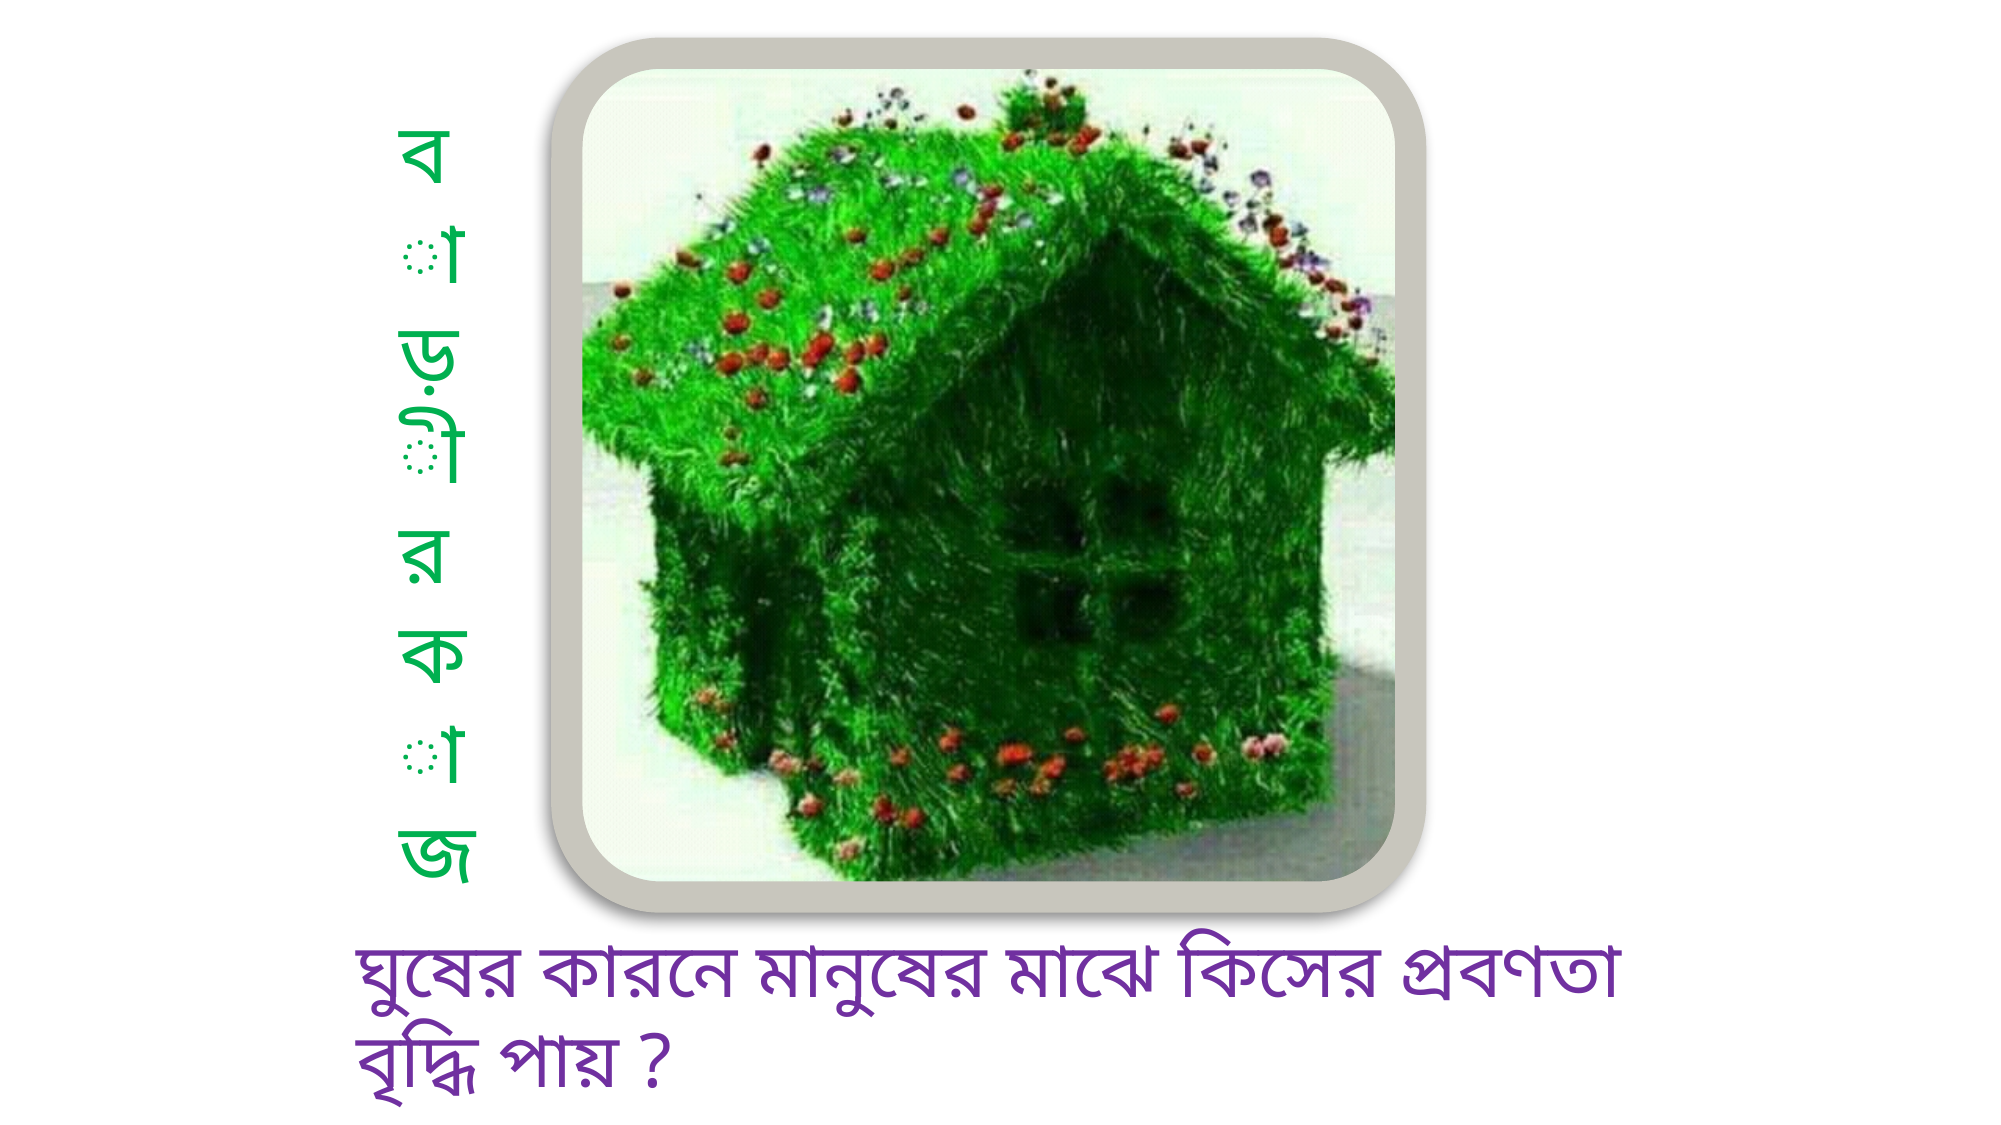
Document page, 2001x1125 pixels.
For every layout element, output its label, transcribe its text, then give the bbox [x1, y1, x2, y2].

picture [566, 53, 1411, 898]
text_box বাড়ীরকাজ [385, 92, 468, 915]
text_box ঘুষের কারনে মানুষের মাঝে কিসের প্রবণতা বৃদ্ধি পায় ? [341, 915, 1673, 1111]
